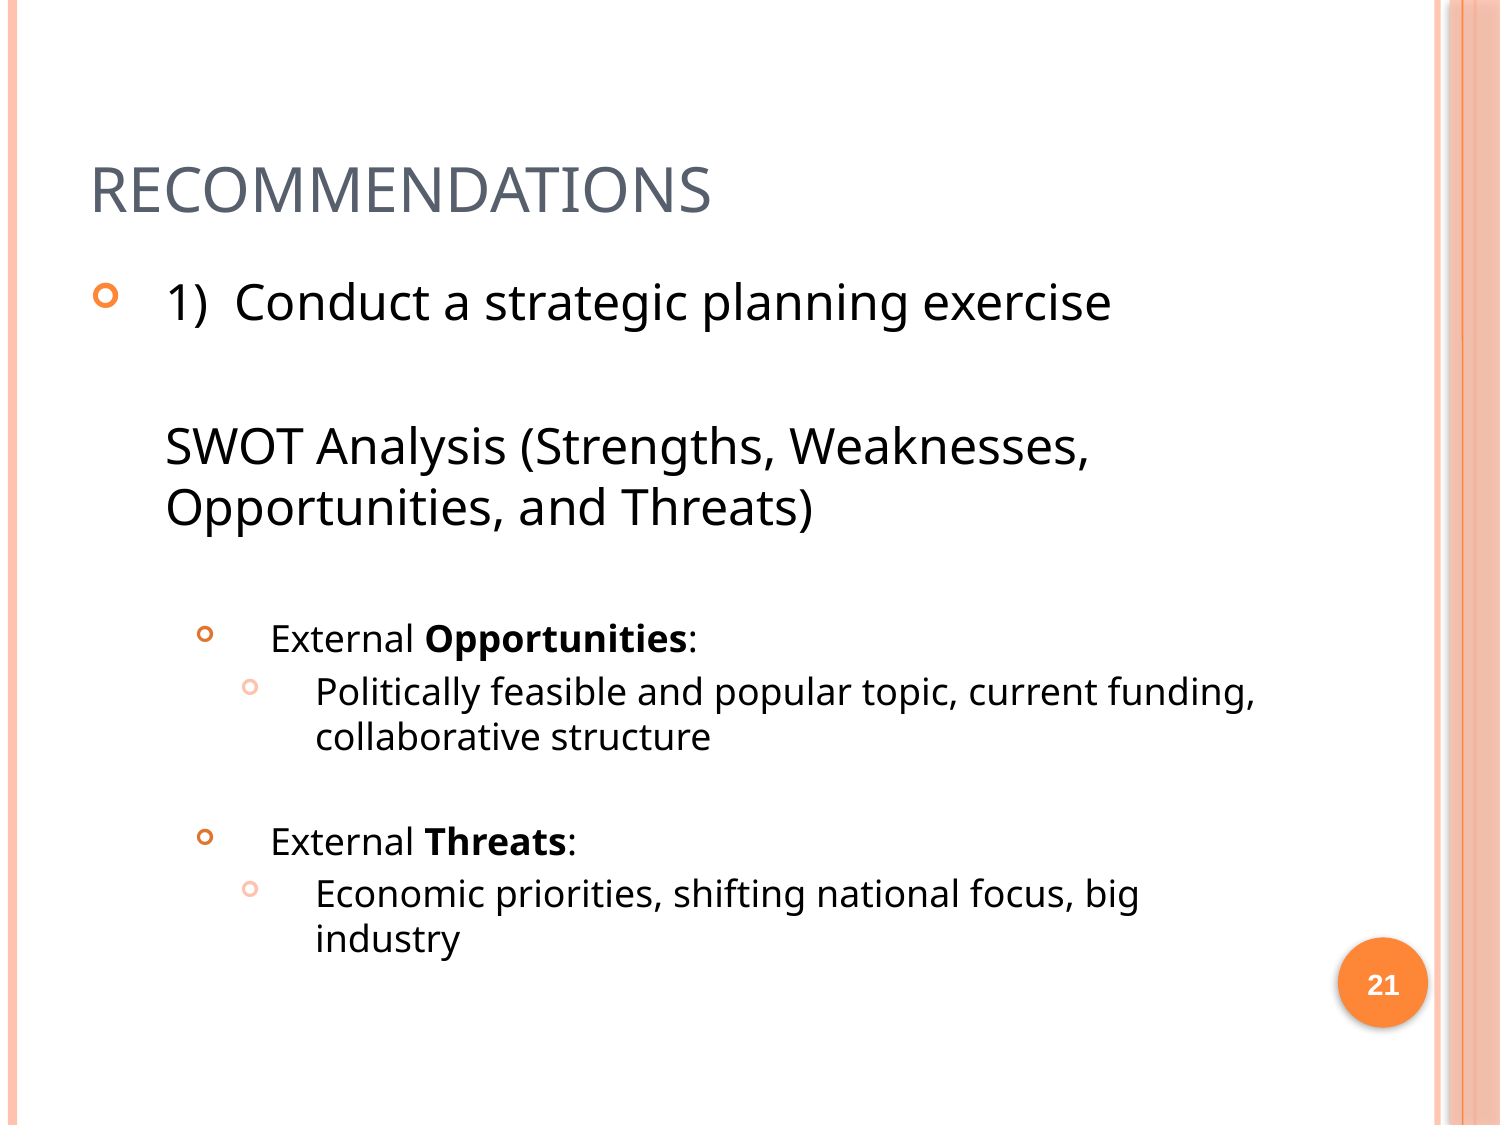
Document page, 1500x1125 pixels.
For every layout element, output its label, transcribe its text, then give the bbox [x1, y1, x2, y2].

title Recommendations [75, 45, 1300, 233]
slide_number 21 [1333, 940, 1434, 1026]
list 1) Conduct a strategic planning exercise SWOT Analysis (Strengths, Weaknesses, Opportunities, and Threats) External Opportunities: Politically feasible and popular topic, current funding, collaborative structure External Threats: Economic priorities, shifting national focus, big industry [74, 262, 1301, 1063]
